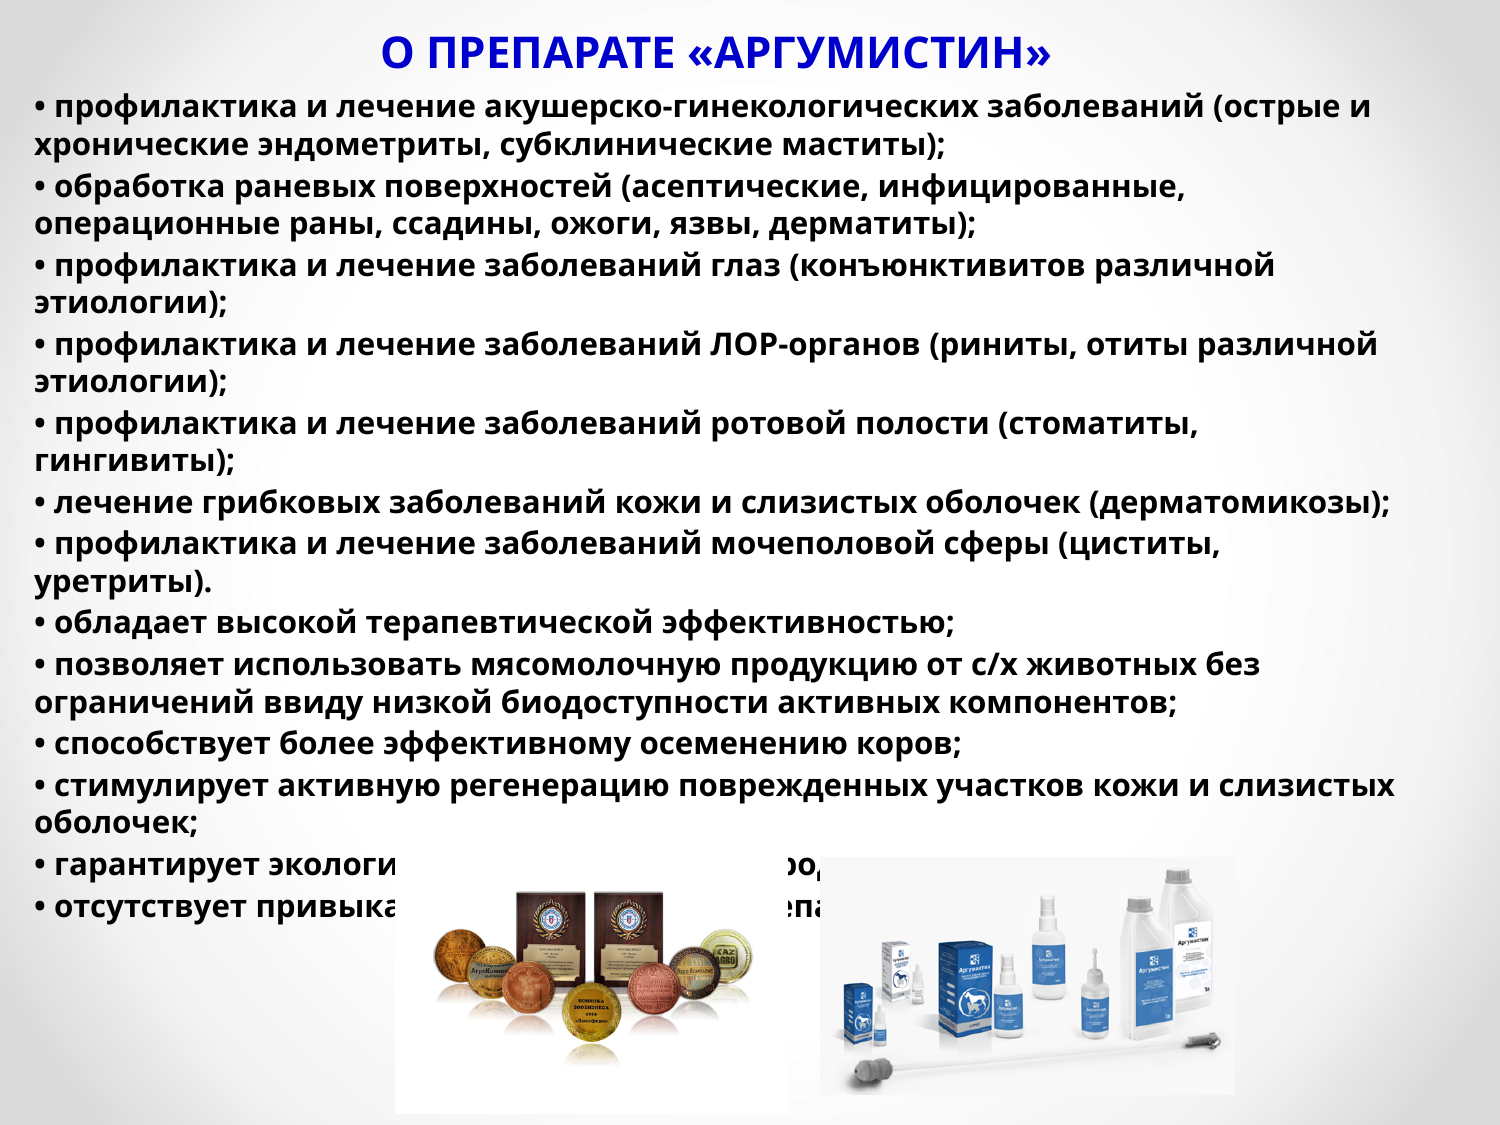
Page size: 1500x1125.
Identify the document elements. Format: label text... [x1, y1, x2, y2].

picture [0, 0, 1500, 1125]
text_box О ПРЕПАРАТЕ «АРГУМИСТИН» [66, 17, 1068, 79]
text_box • профилактика и лечение акушерско-гинекологических заболеваний (острые и хронические эндометриты, субклинические маститы); • обработка раневых поверхностей (асептические, инфицированные, операционные раны, ссадины, ожоги, язвы, дерматиты); • профилактика и лечение заболеваний глаз (конъюнктивитов различной этиологии); • профилактика и лечение заболеваний ЛОР-органов (риниты, отиты различной этиологии); • профилактика и лечение заболеваний ротовой полости (стоматиты, гингивиты); • лечение грибковых заболеваний кожи и слизистых оболочек (дерматомикозы); • профилактика и лечение заболеваний мочеполовой сферы (циститы, уретриты). • обладает высокой терапевтической эффективностью; • позволяет использовать мясомолочную продукцию от с/х животных без ограничений ввиду низкой биодоступности активных компонентов; • способствует более эффективному осеменению коров; • стимулирует активную регенерацию поврежденных участков кожи и слизистых оболочек; • гарантирует экологическую безопасность продукции животноводства; • отсутствует привыкание к компонентам препарата; [19, 79, 1412, 973]
